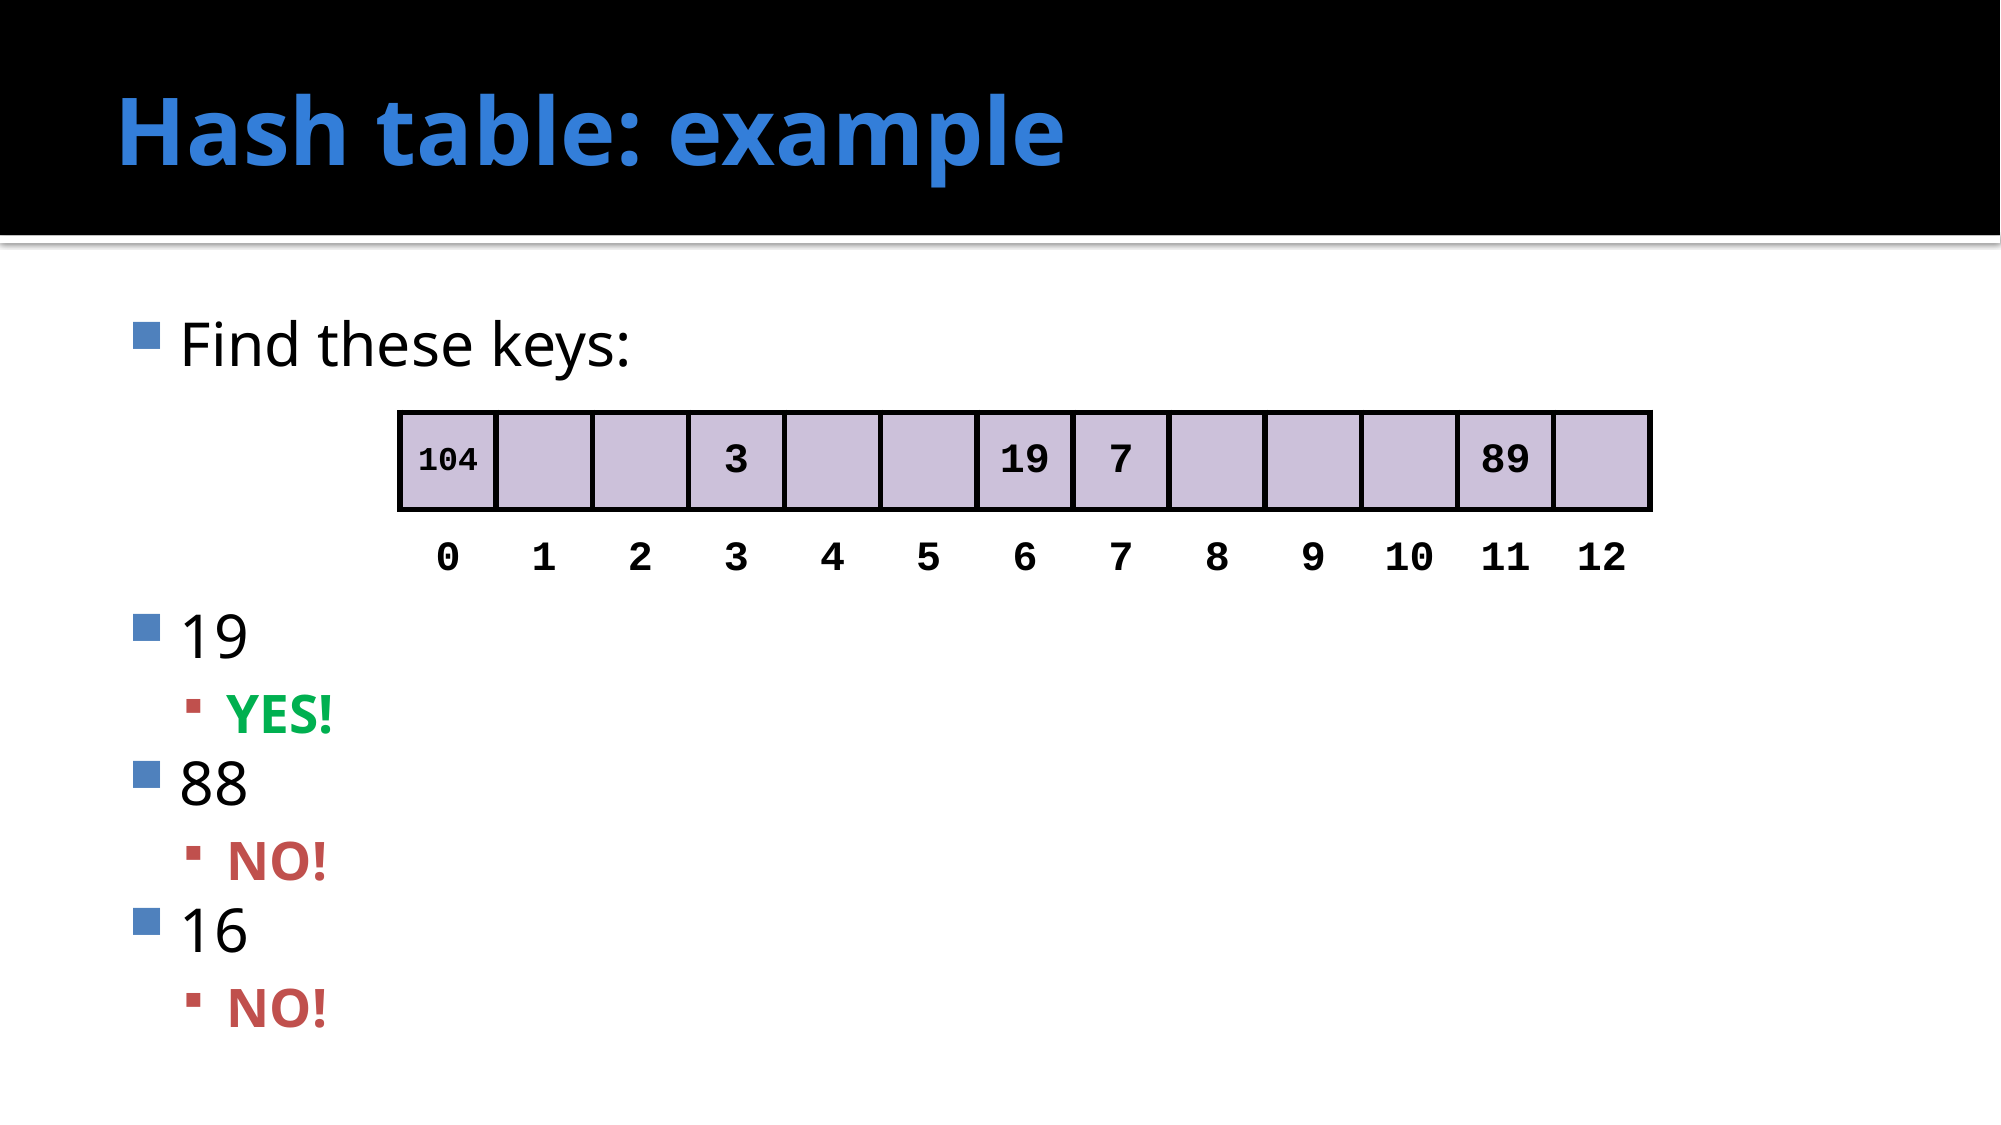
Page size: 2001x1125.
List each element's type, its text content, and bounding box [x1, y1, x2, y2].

table_header [1364, 415, 1455, 507]
table_header 7 [1076, 415, 1166, 507]
table_cell 5 [881, 512, 977, 608]
table_cell 1 [496, 512, 592, 608]
table_header 104 [403, 415, 493, 507]
table_header [595, 415, 686, 507]
table_header [883, 415, 974, 507]
table_cell 8 [1169, 512, 1265, 608]
table_header [1556, 415, 1647, 507]
table_header [1172, 415, 1262, 507]
table_cell 3 [688, 512, 785, 608]
table_cell 2 [592, 512, 688, 608]
list Find these keys: 19 YES! 88 NO! 16 NO! [99, 291, 1900, 1050]
table_header 89 [1460, 415, 1551, 507]
table_header 3 [691, 415, 782, 507]
table_cell 10 [1361, 512, 1458, 608]
title Hash table: example [99, 25, 1900, 231]
table_cell 4 [785, 512, 881, 608]
table_cell 11 [1458, 512, 1554, 608]
table_header [787, 415, 878, 507]
table_cell 6 [977, 512, 1073, 608]
table_cell 12 [1554, 512, 1650, 608]
table_cell 0 [400, 512, 496, 608]
table_cell 9 [1265, 512, 1361, 608]
table_cell 7 [1073, 512, 1169, 608]
table_header [1268, 415, 1359, 507]
table_header 19 [980, 415, 1070, 507]
table_header [499, 415, 590, 507]
